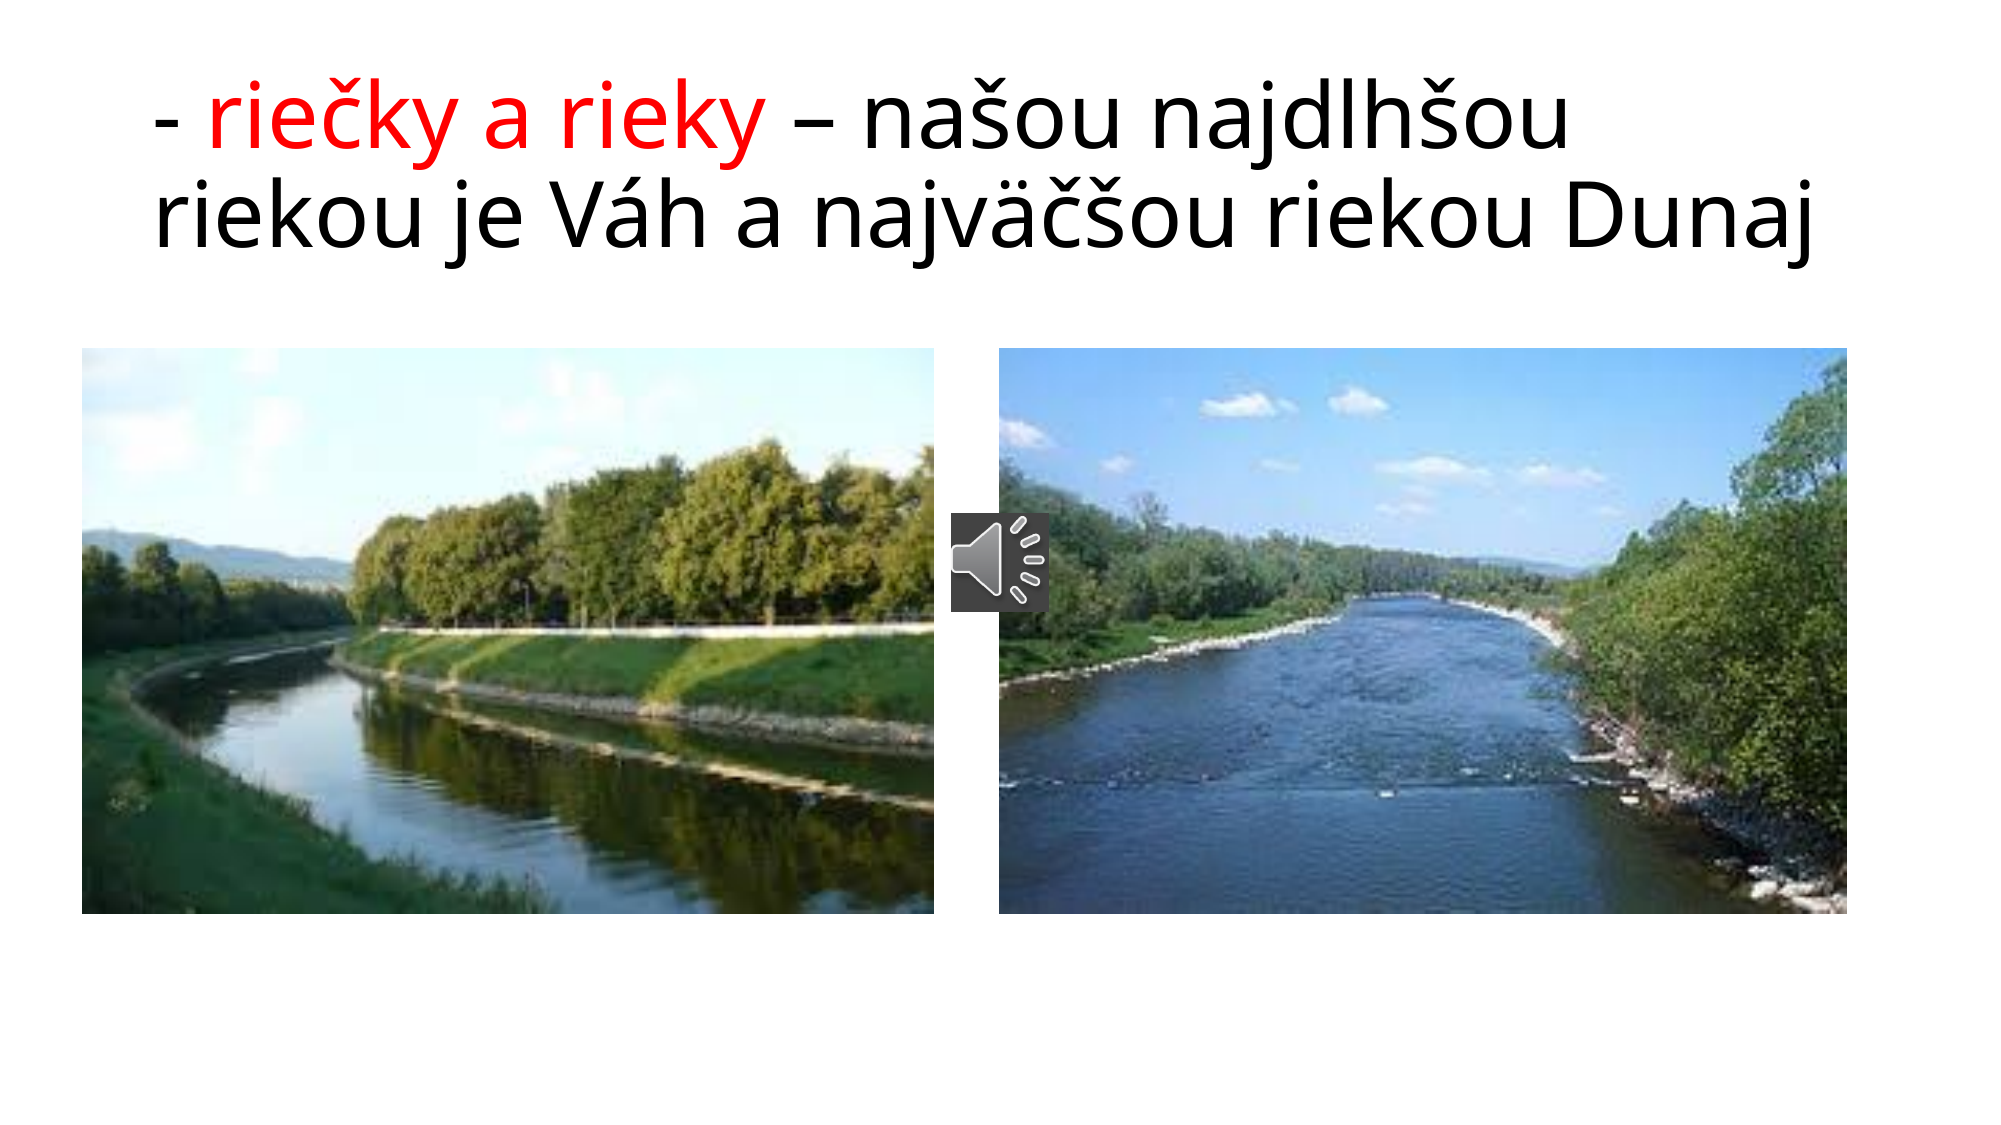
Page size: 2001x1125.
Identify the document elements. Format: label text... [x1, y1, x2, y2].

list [999, 348, 1847, 914]
picture [82, 348, 934, 914]
title - riečky a rieky – našou najdlhšou riekou je Váh a najväčšou riekou Dunaj [137, 59, 1863, 278]
picture [949, 512, 1050, 613]
